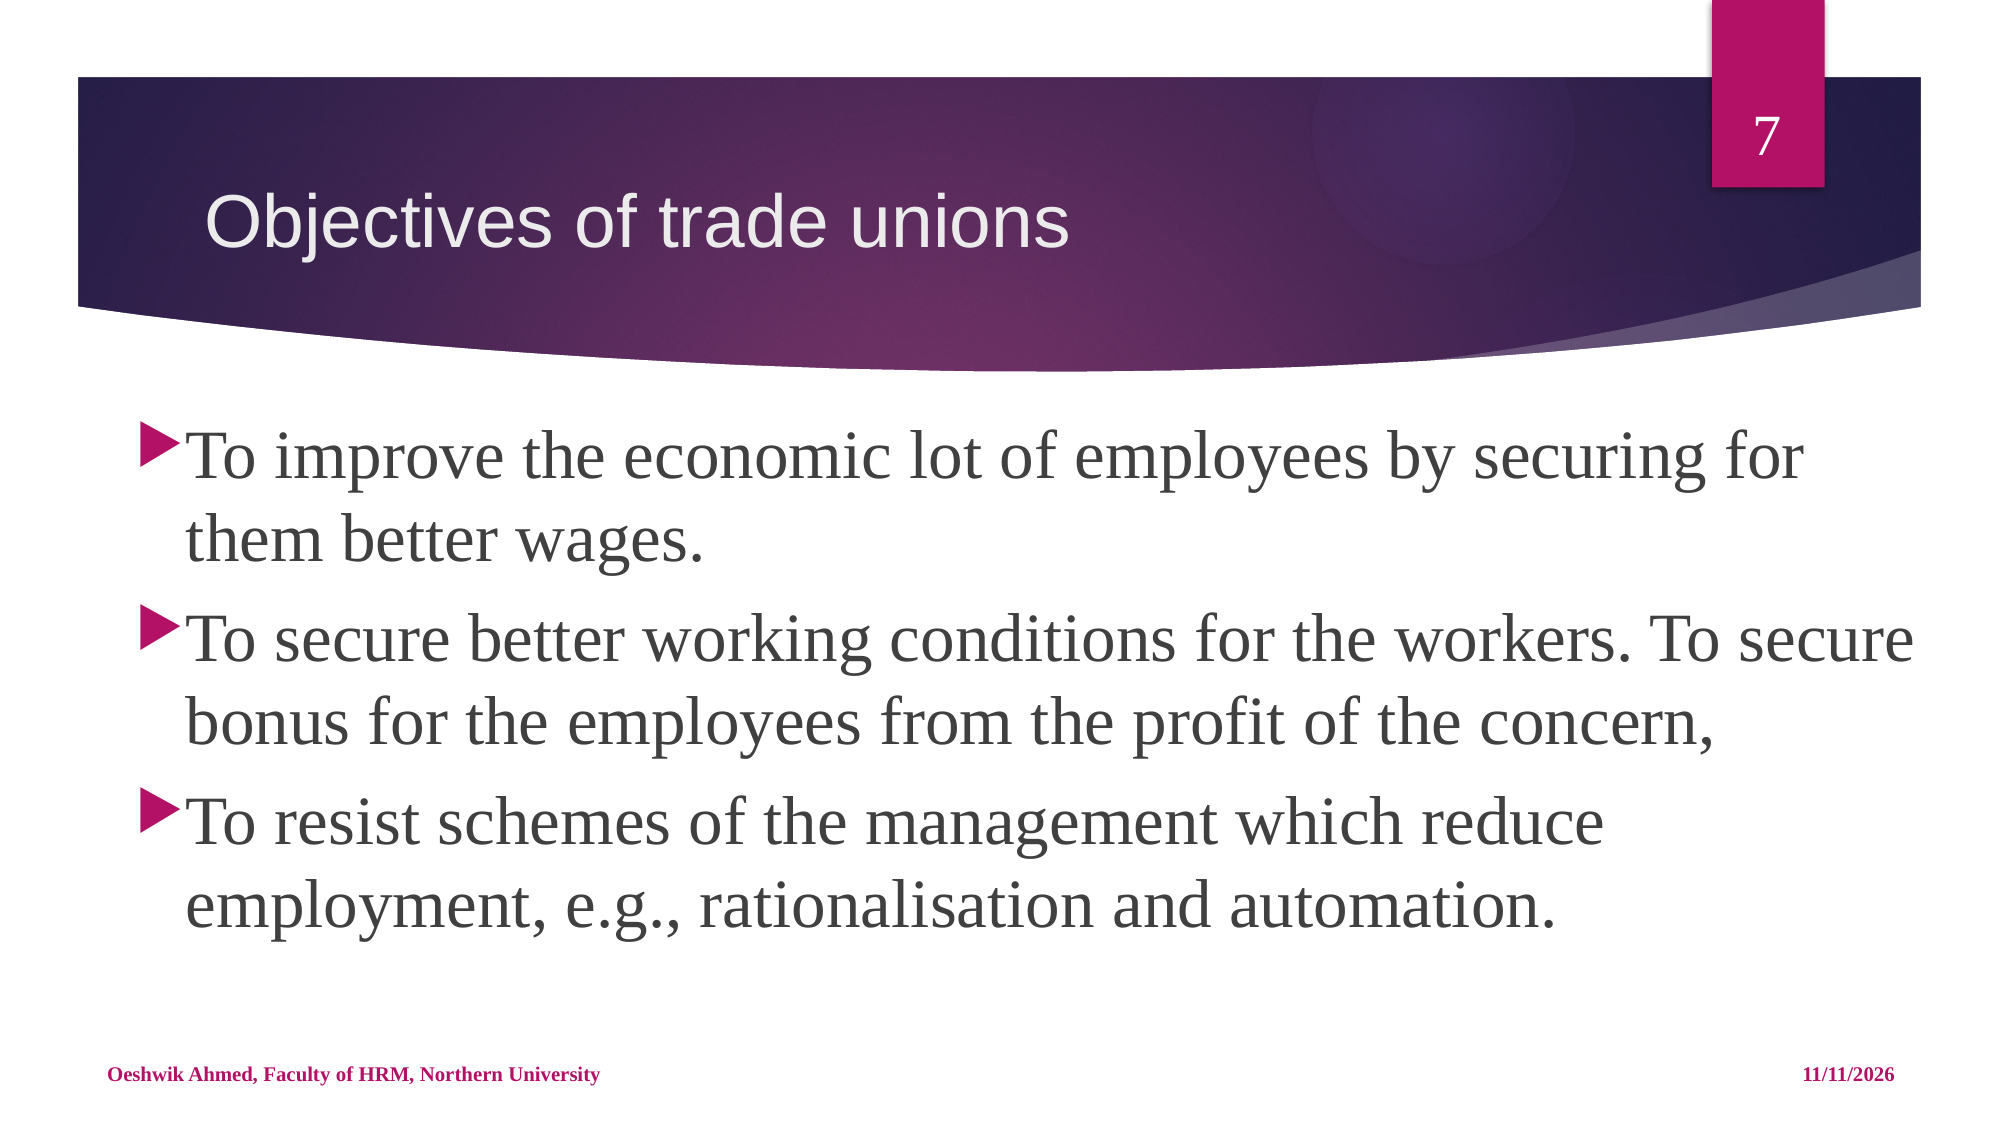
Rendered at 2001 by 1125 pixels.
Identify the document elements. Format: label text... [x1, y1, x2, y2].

slide_number 7 [1698, 48, 1836, 175]
title Objectives of trade unions [189, 159, 1627, 276]
footer Oeshwik Ahmed, Faculty of HRM, Northern University [92, 1048, 726, 1099]
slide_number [1747, 1048, 1911, 1099]
list To improve the economic lot of employees by securing for them better wages. To secure better working conditions for the workers. To secure bonus for the employees from the profit of the concern, To resist schemes of the management which reduce employment, e.g., rationalisation and automation. [120, 402, 1948, 1023]
